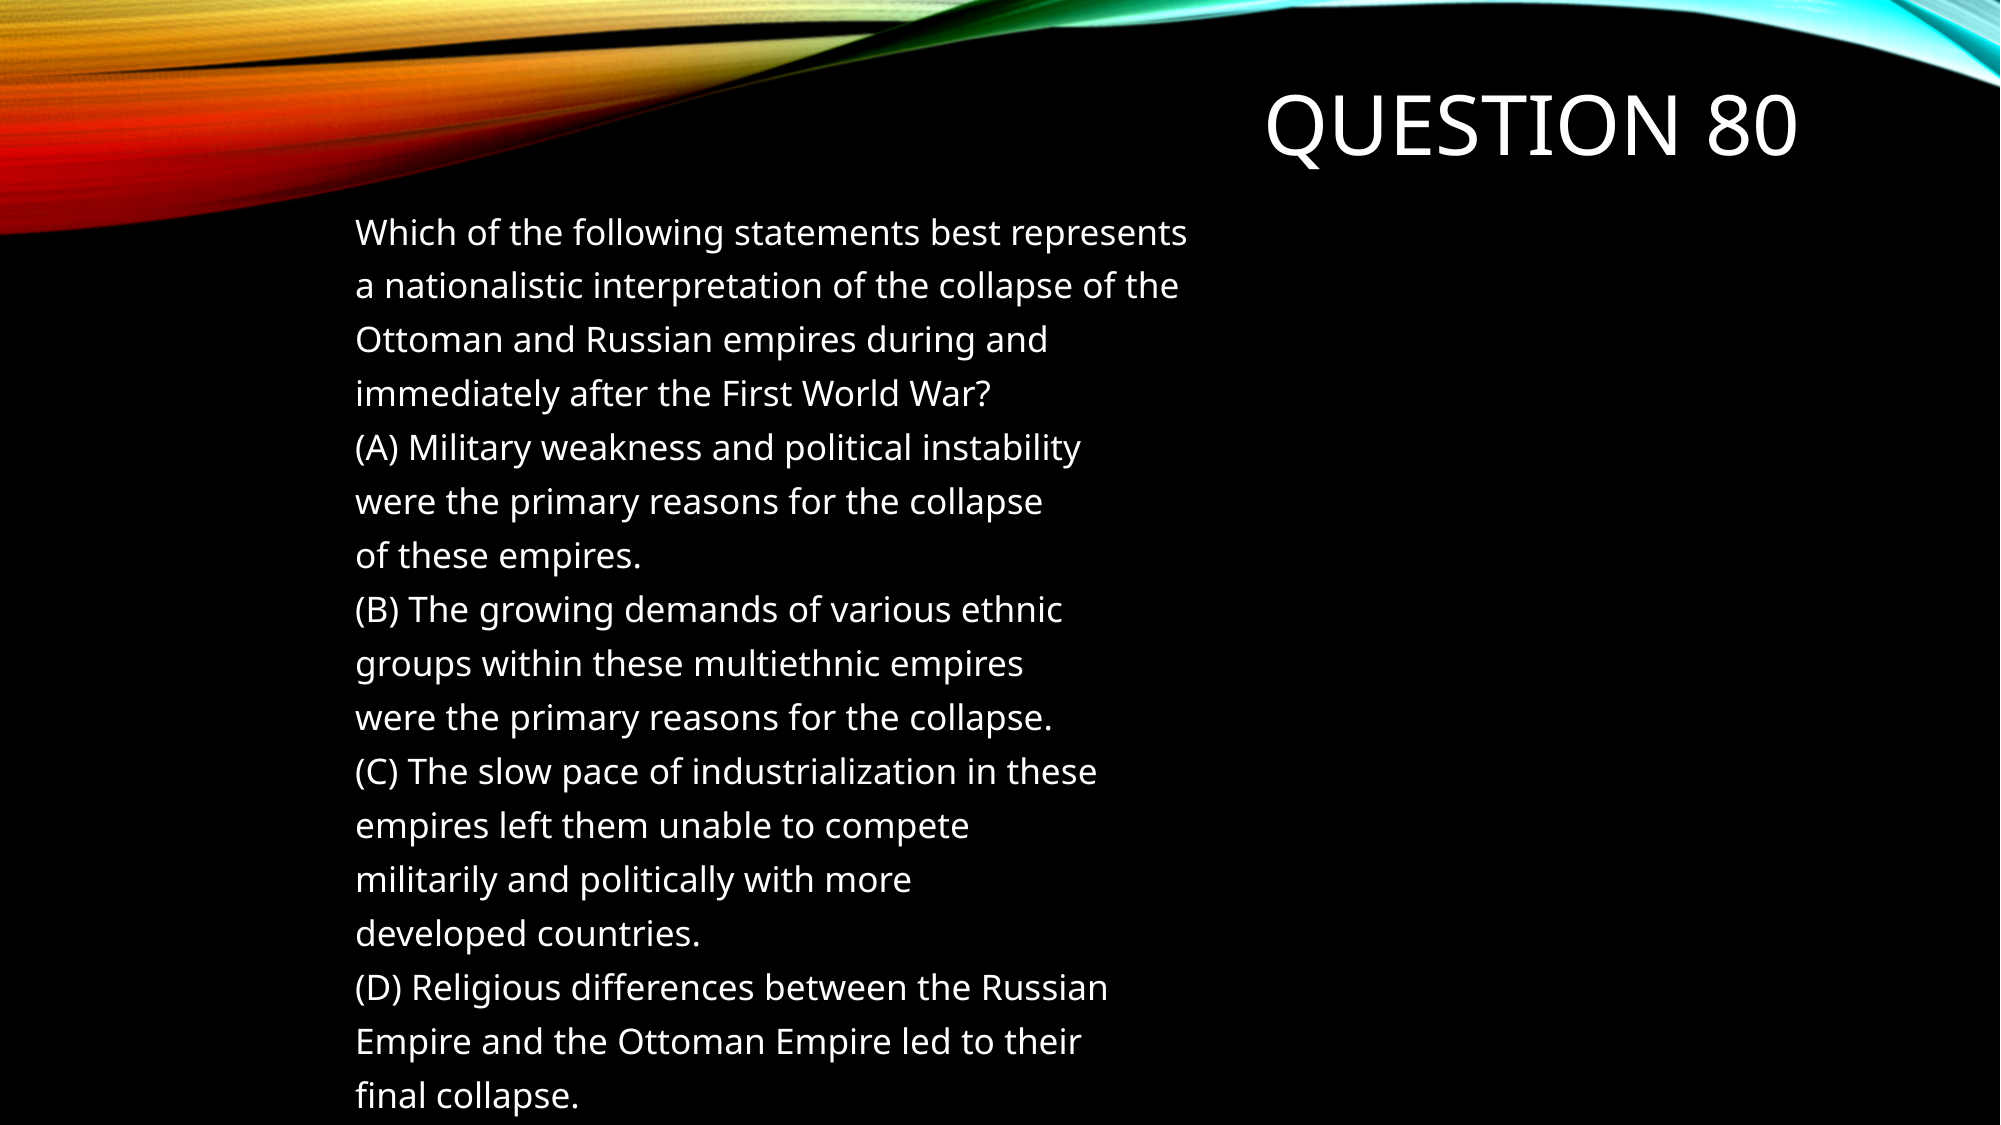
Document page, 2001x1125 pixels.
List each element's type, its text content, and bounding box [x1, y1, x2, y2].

picture [0, 0, 2000, 237]
title Question 80 [403, 22, 1816, 207]
list Which of the following statements best represents a nationalistic interpretation of the collapse of the Ottoman and Russian empires during and immediately after the First World War? (A) Military weakness and political instability were the primary reasons for the collapse of these empires. (B) The growing demands of various ethnic groups within these multiethnic empires were the primary reasons for the collapse. (C) The slow pace of industrialization in these empires left them unable to compete militarily and politically with more developed countries. (D) Religious differences between the Russian Empire and the Ottoman Empire led to their final collapse. [340, 207, 2000, 1125]
